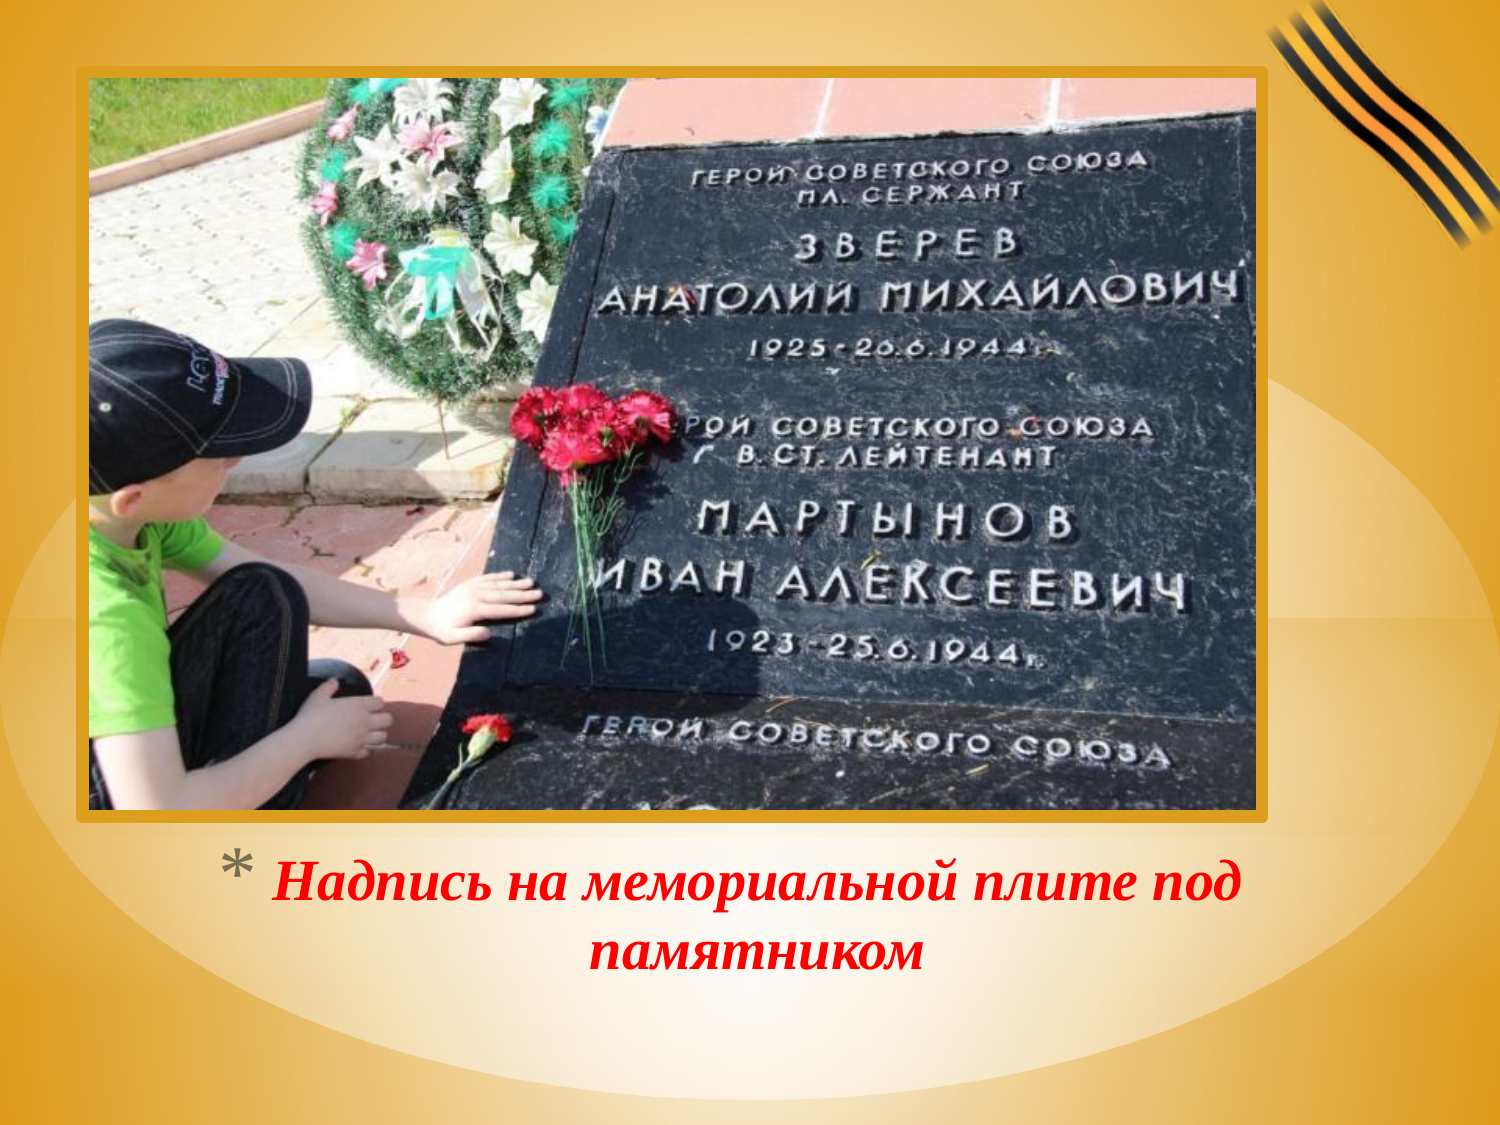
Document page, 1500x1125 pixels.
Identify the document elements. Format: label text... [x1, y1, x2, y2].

picture [1257, 0, 1500, 281]
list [88, 77, 1256, 811]
title Надпись на мемориальной плите под памятником [100, 834, 1363, 1024]
